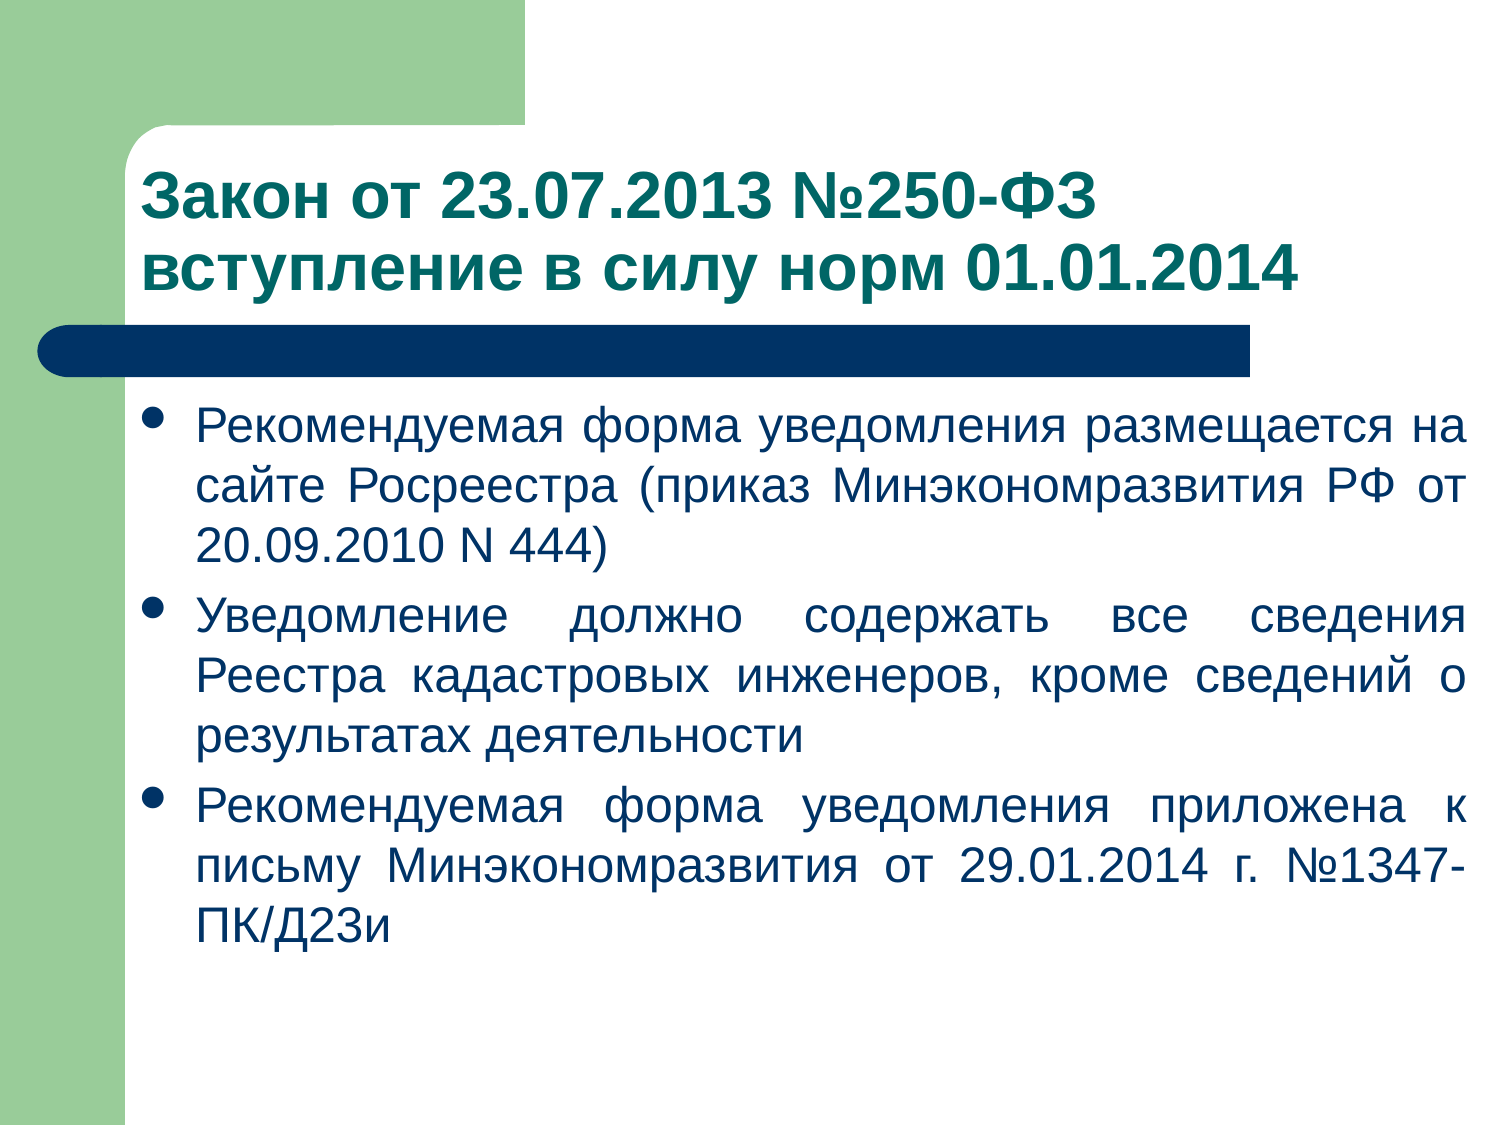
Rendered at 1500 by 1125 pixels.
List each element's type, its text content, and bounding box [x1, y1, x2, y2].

list Рекомендуемая форма уведомления размещается на сайте Росреестра (приказ Минэкономразвития РФ от 20.09.2010 N 444) Уведомление должно содержать все сведения Реестра кадастровых инженеров, кроме сведений о результатах деятельности Рекомендуемая форма уведомления приложена к письму Минэкономразвития от 29.01.2014 г. №1347-ПК/Д23и [123, 385, 1483, 1107]
title Закон от 23.07.2013 №250-ФЗ вступление в силу норм 01.01.2014 [124, 124, 1426, 313]
